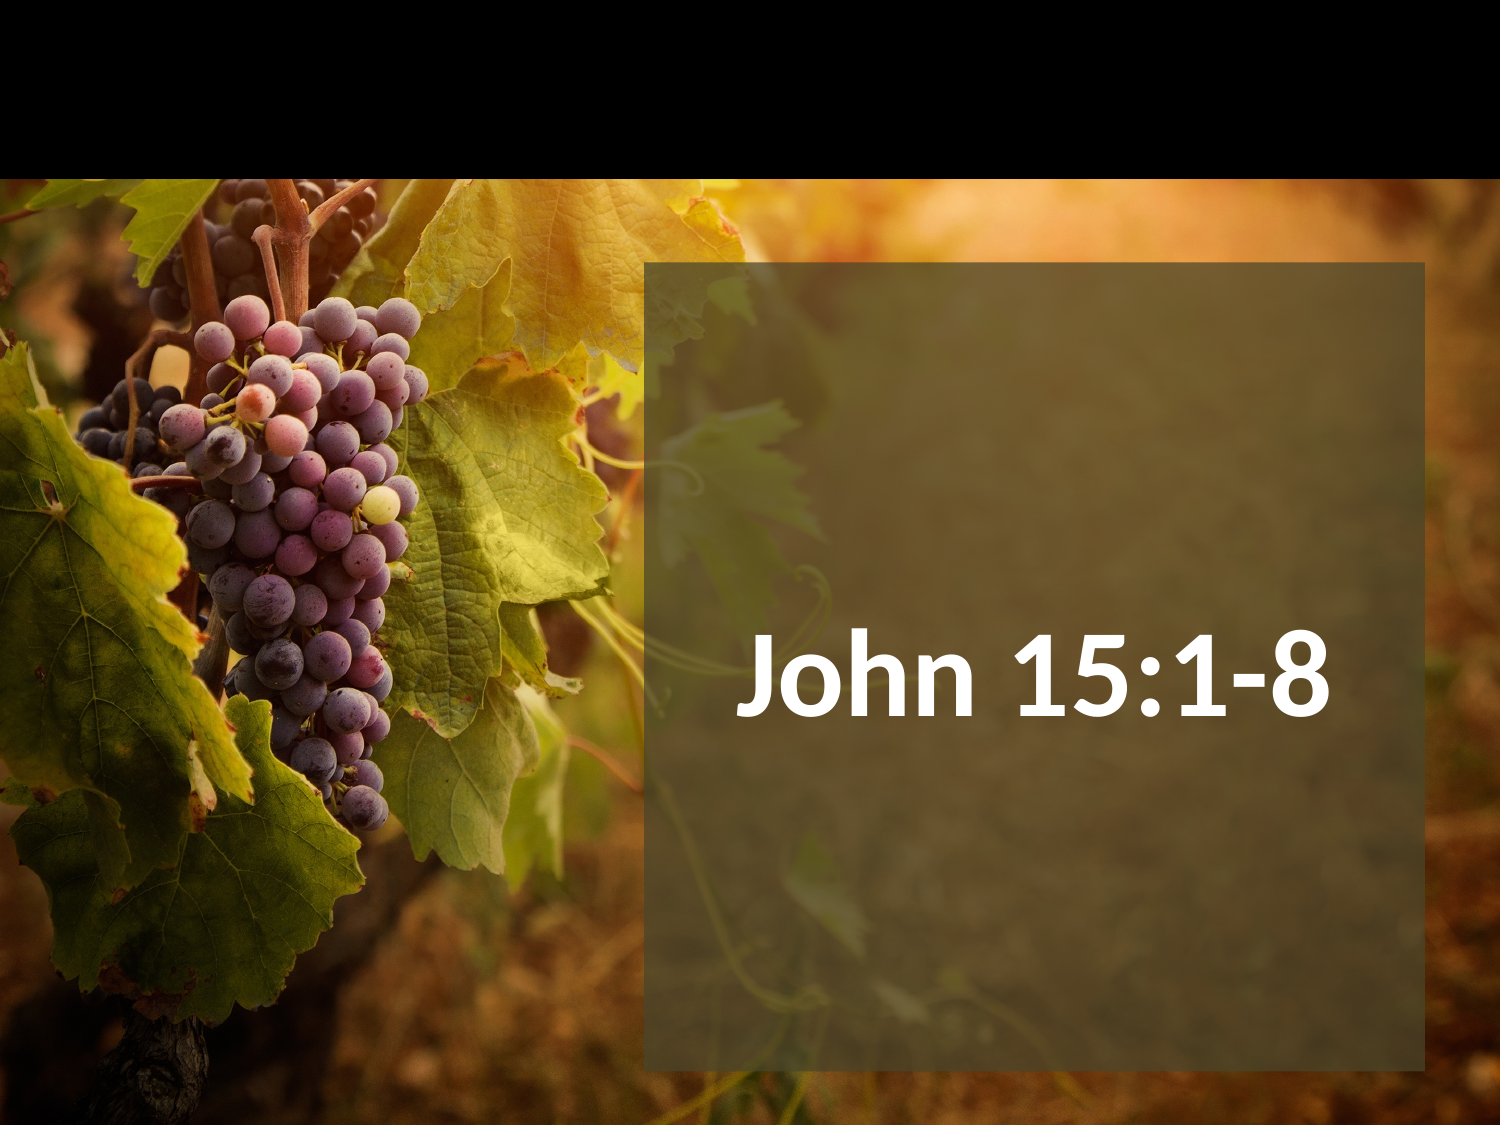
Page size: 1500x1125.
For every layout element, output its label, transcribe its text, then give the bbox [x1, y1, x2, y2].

picture [0, 179, 1500, 1125]
list John 15:1-8 [644, 262, 1425, 1072]
